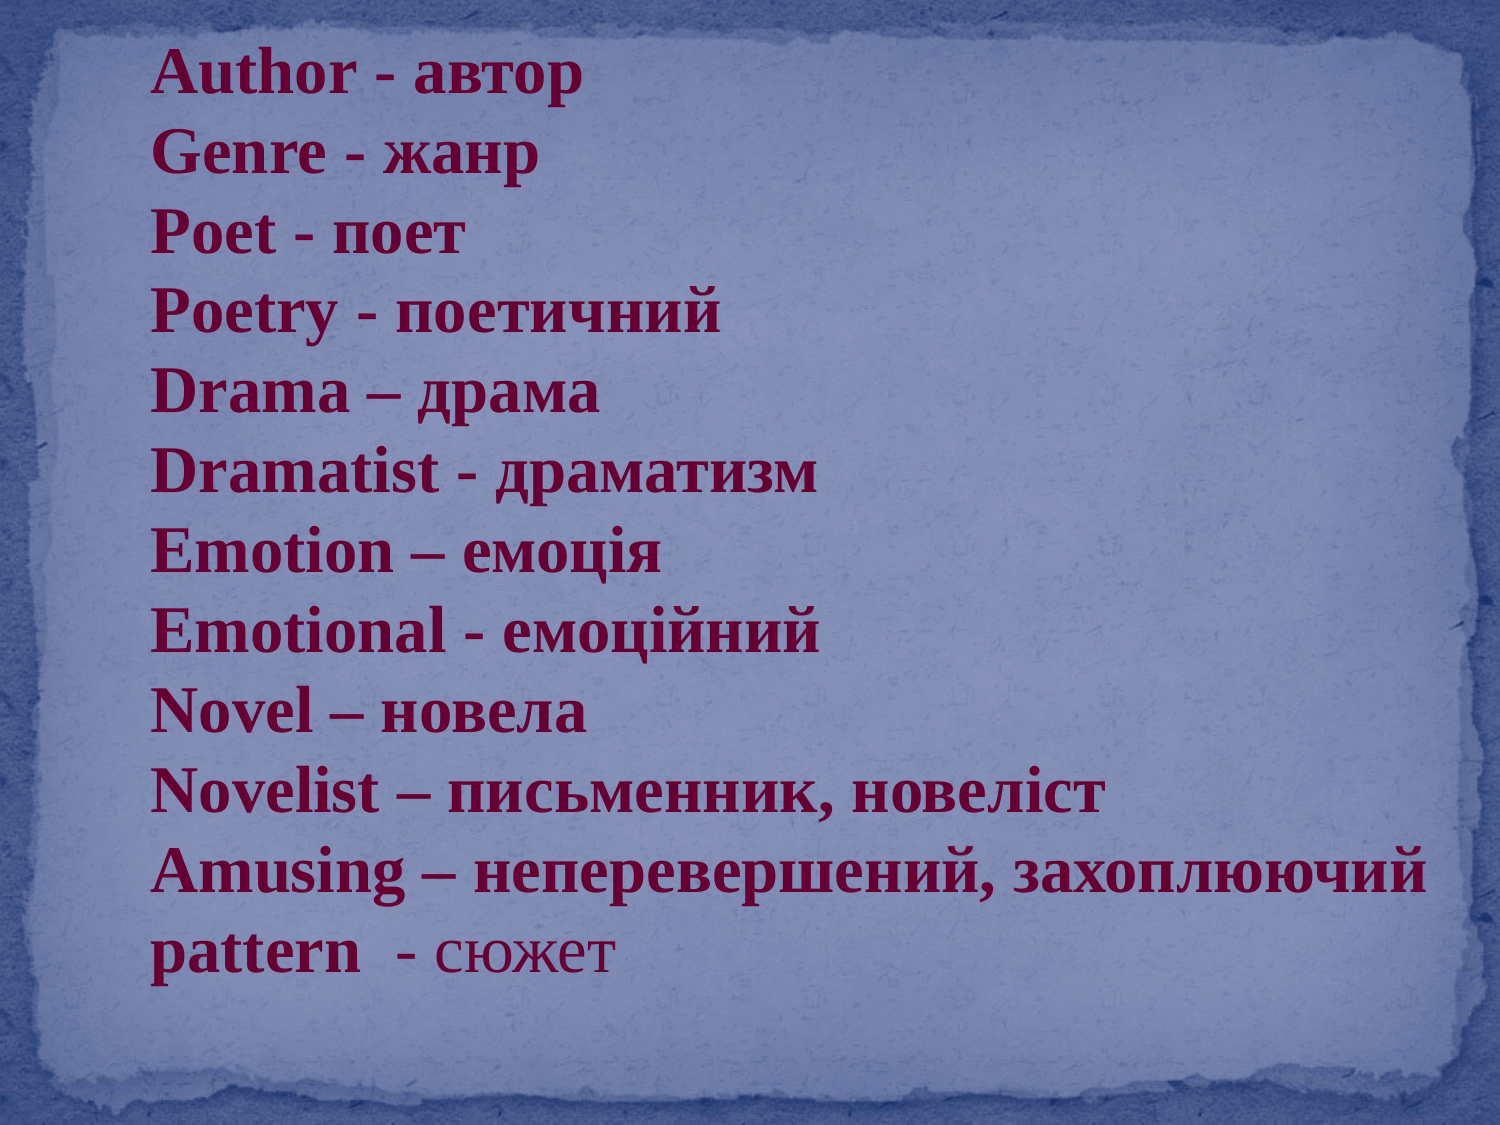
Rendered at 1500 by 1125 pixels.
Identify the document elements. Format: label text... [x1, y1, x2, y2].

text_box Author - автор Genre - жанр Poet - поет Poetry - поетичний Drama – драма Dramatist - драматизм Emotion – емоція Emotional - емоційний Novel – новела Novelist – письменник, новеліст Amusing – неперевершений, захоплюючий pattern - сюжет [135, 19, 1447, 994]
